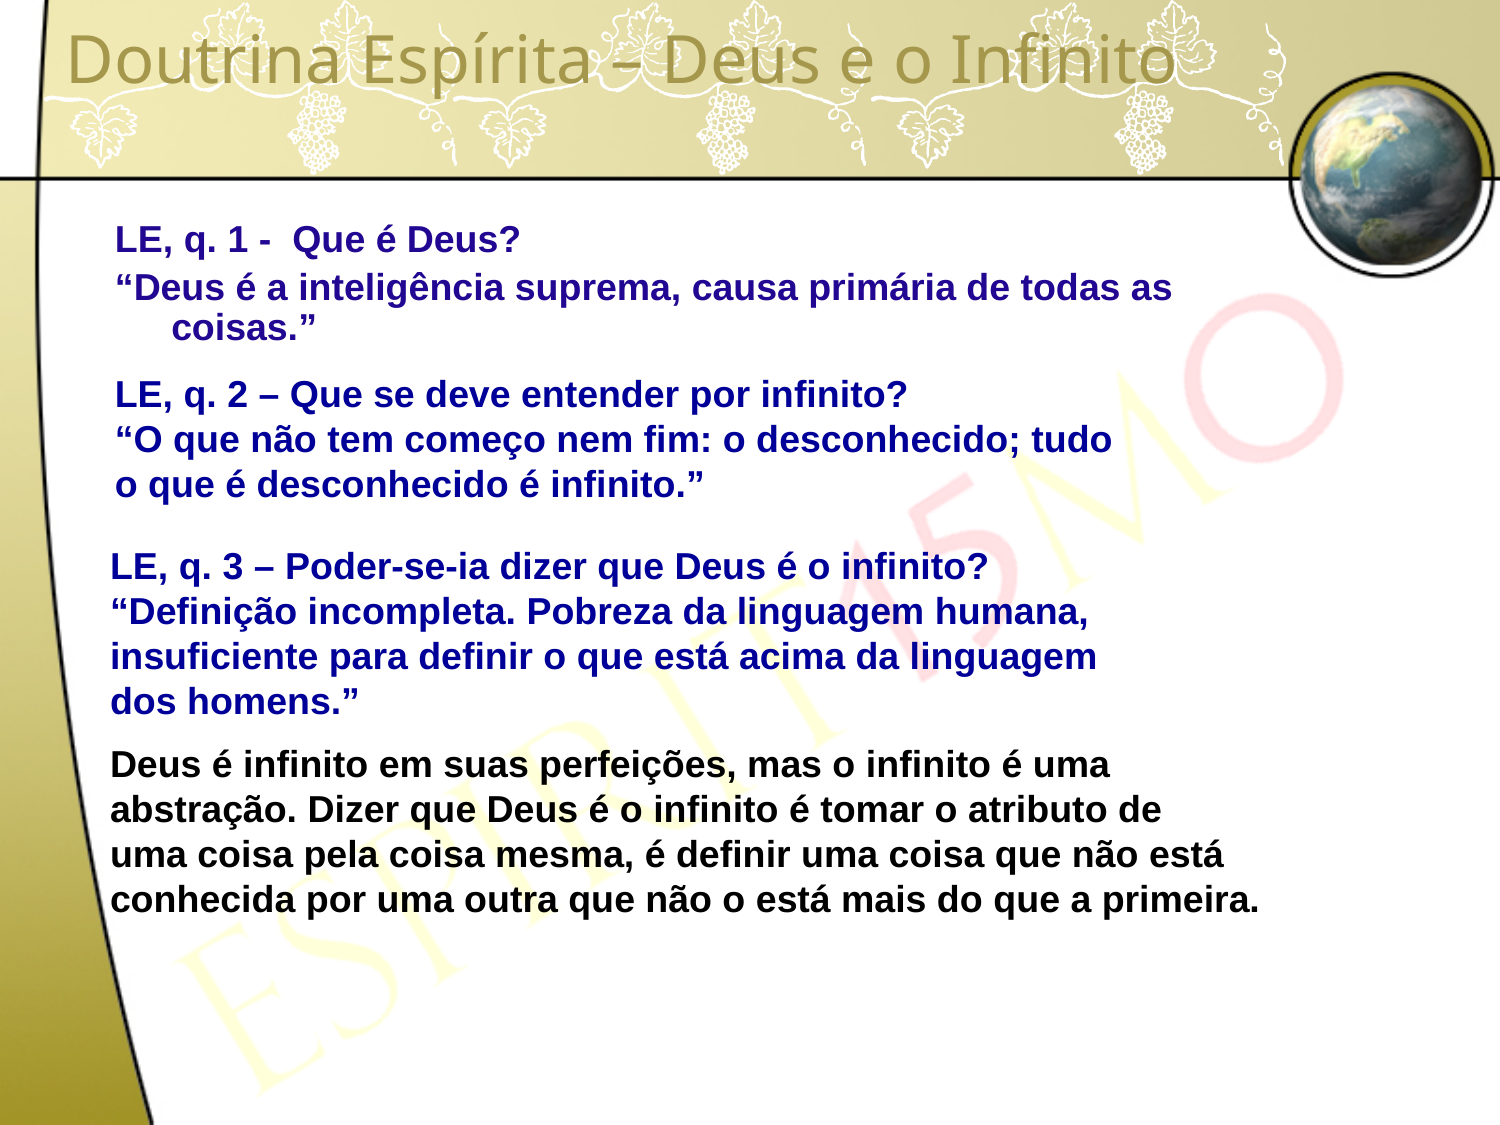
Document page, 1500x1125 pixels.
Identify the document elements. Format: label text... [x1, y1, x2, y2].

text_box LE, q. 3 – Poder-se-ia dizer que Deus é o infinito? “Definição incompleta. Pobreza da linguagem humana, insuficiente para definir o que está acima da linguagem dos homens.” [95, 535, 1469, 730]
text_box LE, q. 2 – Que se deve entender por infinito? “O que não tem começo nem fim: o desconhecido; tudo o que é desconhecido é infinito.” [99, 362, 1474, 513]
text_box Deus é infinito em suas perfeições, mas o infinito é uma abstração. Dizer que Deus é o infinito é tomar o atributo de uma coisa pela coisa mesma, é definir uma coisa que não está conhecida por uma outra que não o está mais do que a primeira. [95, 732, 1469, 927]
text_box Doutrina Espírita – Deus e o Infinito [50, 0, 1450, 114]
list LE, q. 1 - Que é Deus? “Deus é a inteligência suprema, causa primária de todas as coisas.” [99, 212, 1250, 362]
picture [0, 0, 1500, 1125]
